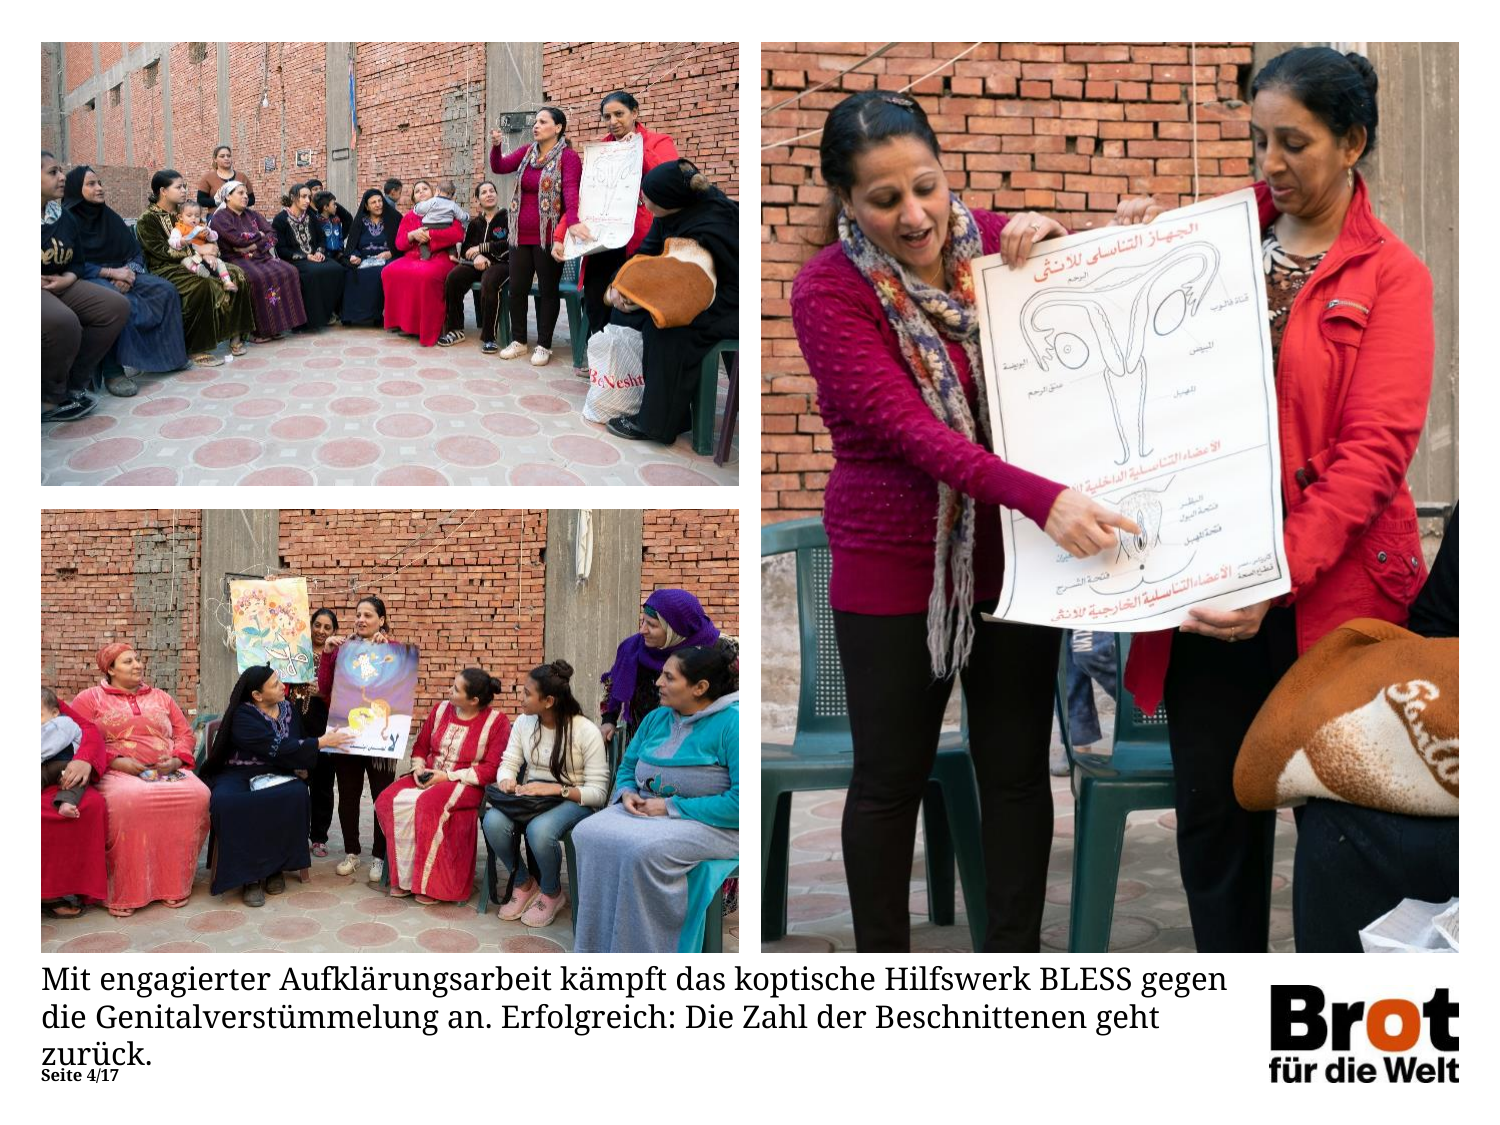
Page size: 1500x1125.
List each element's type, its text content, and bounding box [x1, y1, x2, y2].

text_box Mit engagierter Aufklärungsarbeit kämpft das koptische Hilfswerk BLESS gegen die Genital­verstümmelung an. Erfolgreich: Die Zahl der Beschnittenen geht zurück. [41, 952, 1282, 1080]
picture [40, 42, 739, 486]
picture [761, 42, 1460, 953]
picture [1269, 985, 1459, 1083]
picture [40, 509, 739, 953]
